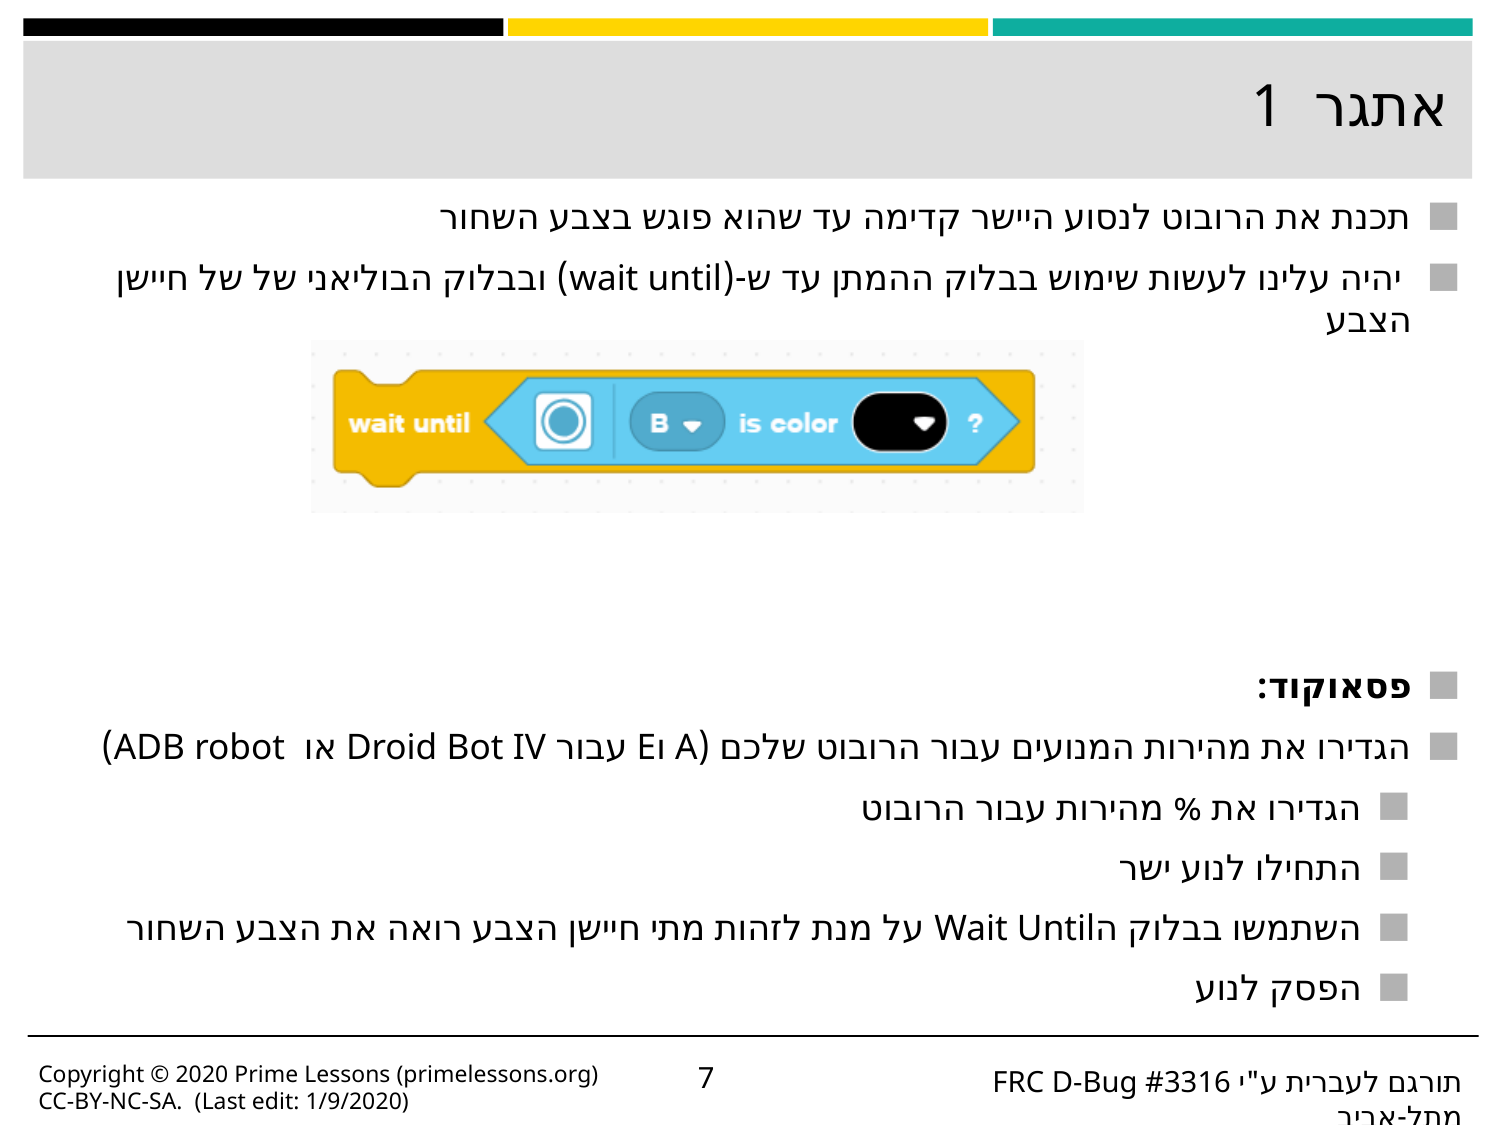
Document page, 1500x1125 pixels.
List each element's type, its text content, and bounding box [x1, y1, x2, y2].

footer Copyright © 2020 Prime Lessons (primelessons.org) CC-BY-NC-SA. (Last edit: 1/9/2020) [23, 1051, 622, 1112]
title אתגר 1 [28, 60, 1464, 148]
list תכנת את הרובוט לנסוע היישר קדימה עד שהוא פוגש בצבע השחור יהיה עלינו לעשות שימוש בבלוק ההמתן עד ש-(wait until) ובבלוק הבוליאני של של חיישן הצבע פסאוקוד: הגדירו את מהירות המנועים עבור הרובוט שלכם (A וE עבור Droid Bot IV או ADB robot) הגדירו את % מהירות עבור הרובוט התחילו לנוע ישר השתמשו בבלוק הWait Until על מנת לזהות מתי חיישן הצבע רואה את הצבע השחור הפסק לנוע [25, 187, 1475, 1021]
slide_number ‹#› [682, 1051, 810, 1112]
picture [311, 340, 1084, 513]
